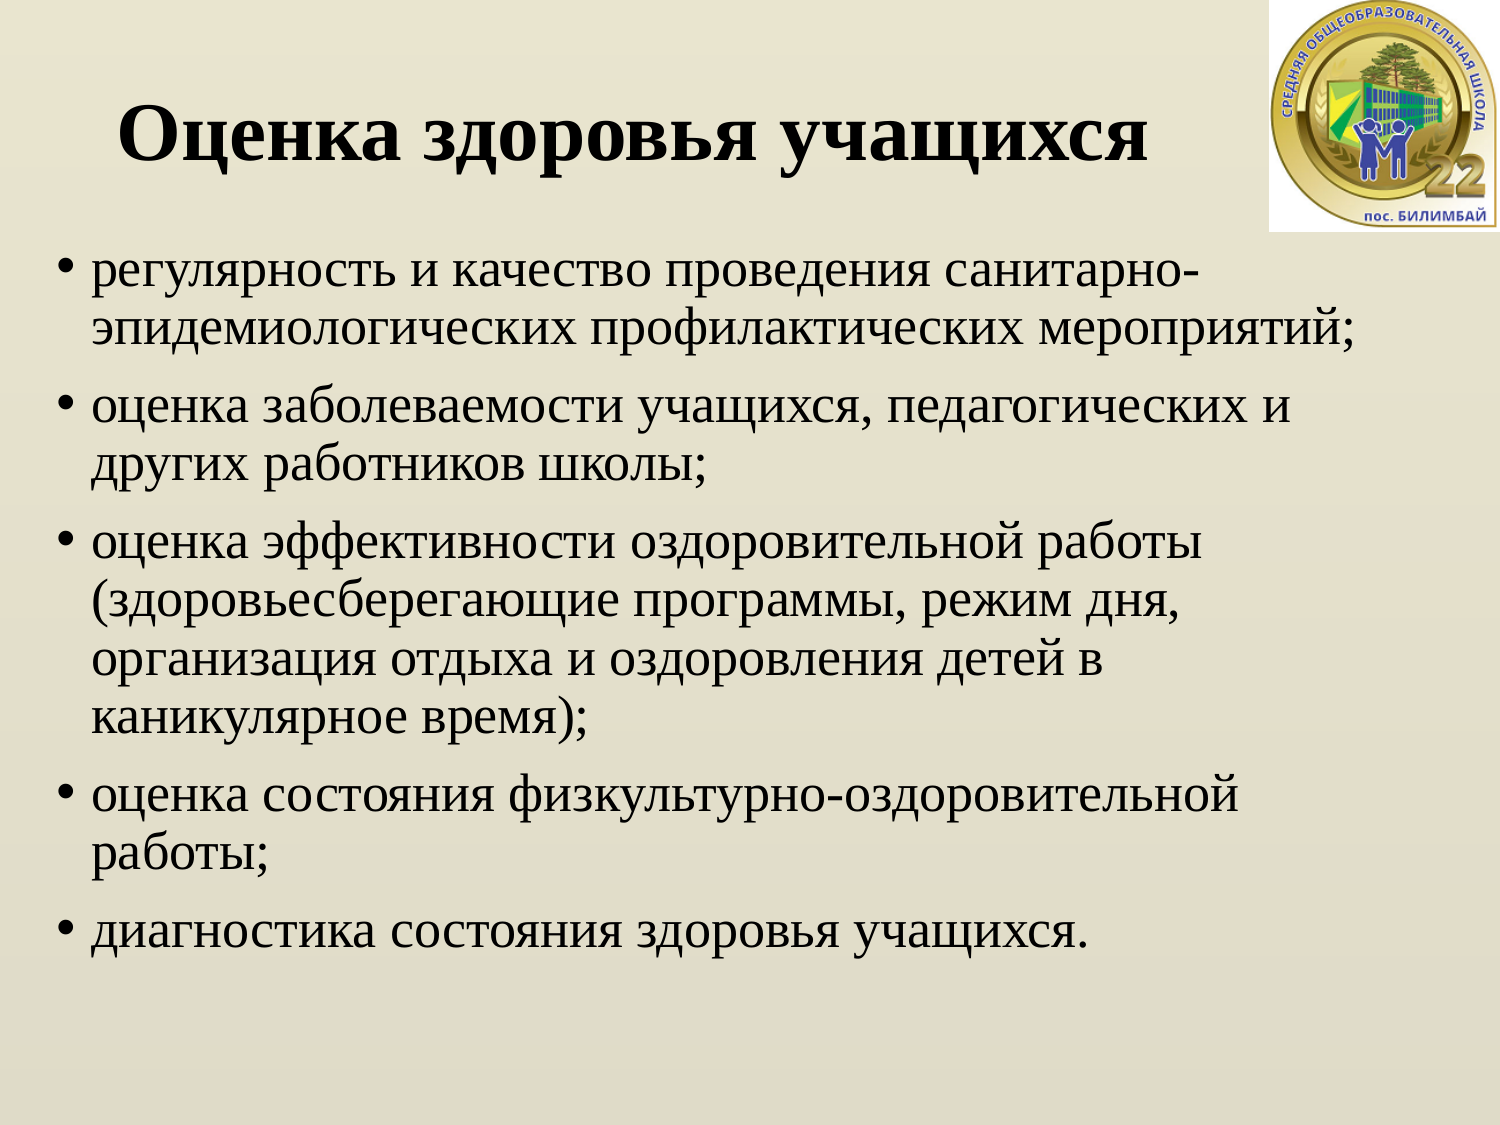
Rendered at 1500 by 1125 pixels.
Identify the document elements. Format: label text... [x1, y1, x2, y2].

title Оценка здоровья учащихся [76, 59, 1211, 209]
picture [1269, 0, 1500, 232]
list регулярность и качество проведения санитарно-эпидемиологических профилактических мероприятий; оценка заболеваемости учащихся, педагогических и других работников школы; оценка эффективности оздоровительной работы (здоровьесберегающие программы, режим дня, организация отдыха и оздоровления детей в каникулярное время); оценка состояния физкультурно-оздоровительной работы; диагностика состояния здоровья учащихся. [41, 231, 1397, 1014]
